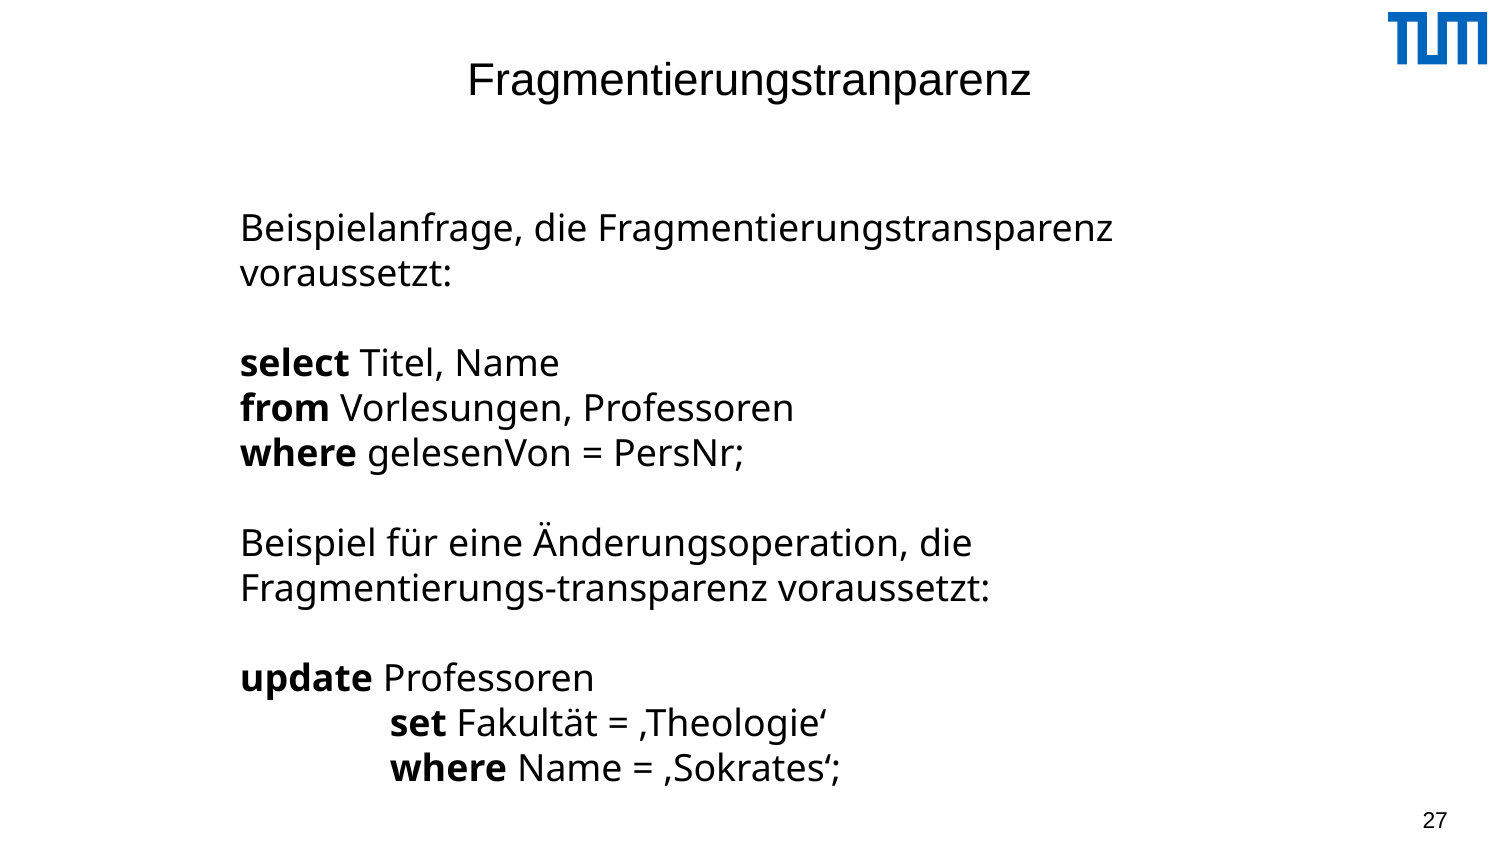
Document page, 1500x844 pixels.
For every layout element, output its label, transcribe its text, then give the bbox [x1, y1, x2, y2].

slide_number 27 [1111, 796, 1448, 842]
title Fragmentierungstranparenz [271, 28, 1229, 135]
text_box Beispielanfrage, die Fragmentierungstransparenz voraussetzt: select Titel, Name from Vorlesungen, Professoren where gelesenVon = PersNr; Beispiel für eine Änderungsoperation, die Fragmentierungs-transparenz voraussetzt: update Professoren set Fakultät = ‚Theologie‘ where Name = ‚Sokrates‘; [224, 196, 1303, 797]
